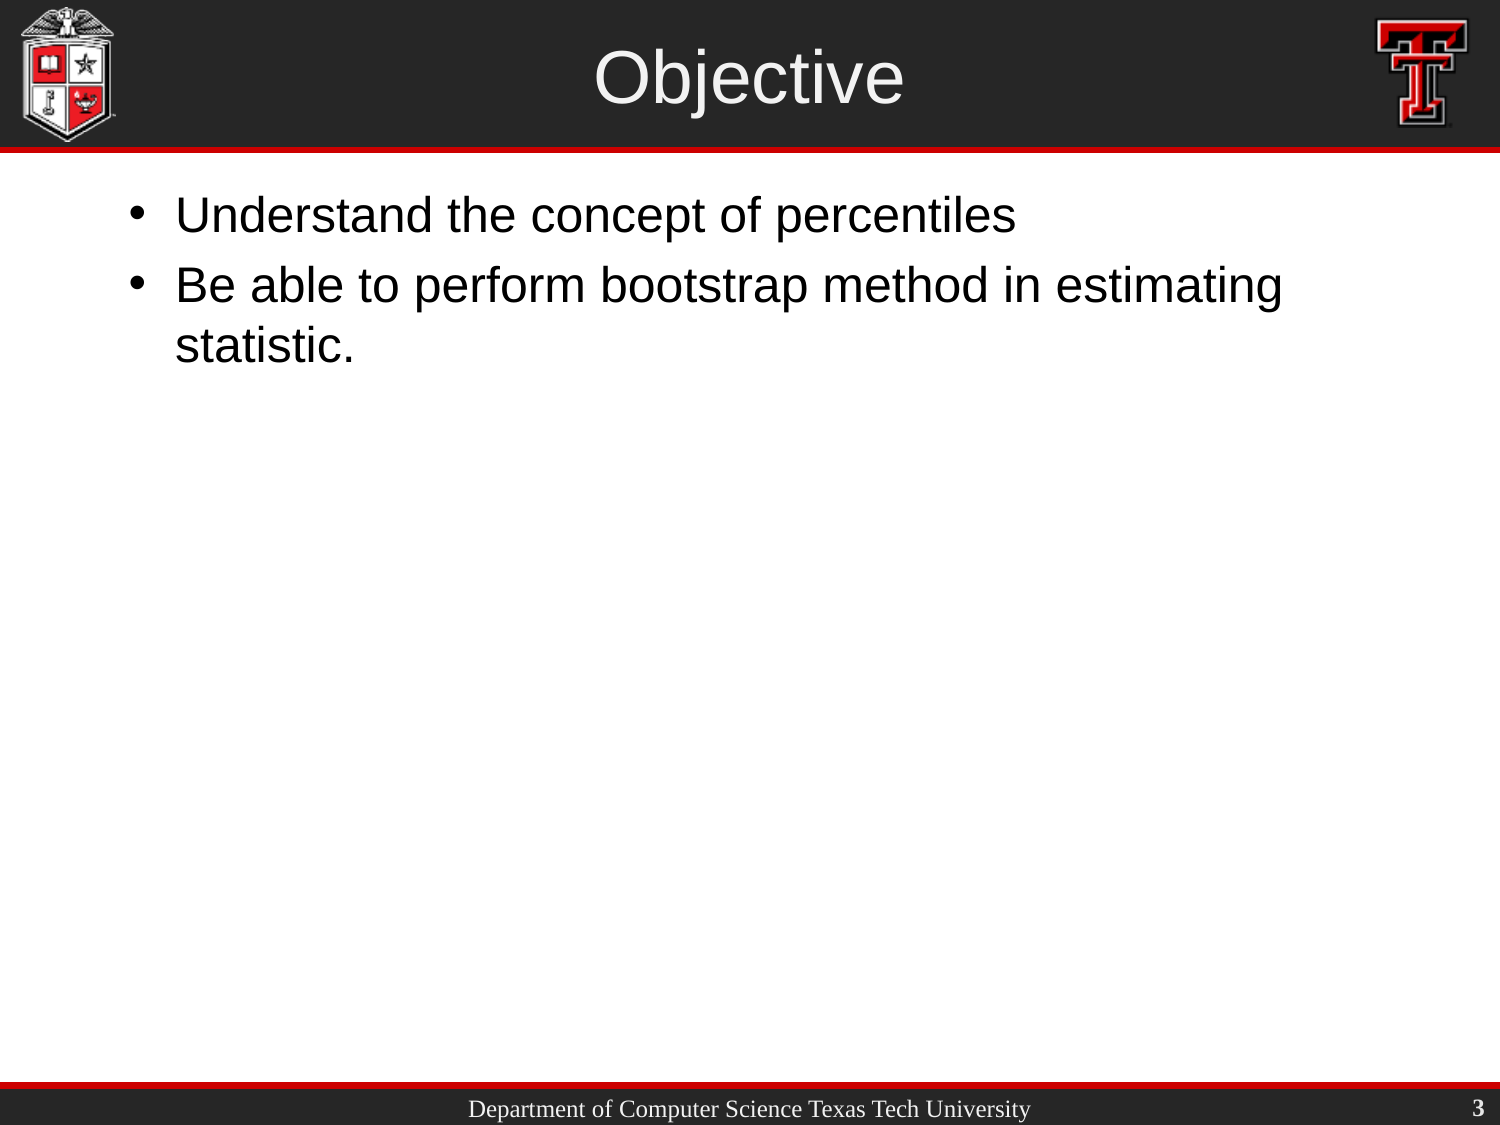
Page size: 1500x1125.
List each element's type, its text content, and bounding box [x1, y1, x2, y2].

list Understand the concept of percentiles Be able to perform bootstrap method in estimating statistic. [113, 174, 1431, 1075]
picture [21, 7, 116, 142]
slide_number 3 [1392, 1086, 1500, 1125]
title Objective [151, 6, 1349, 141]
picture [1373, 14, 1472, 128]
